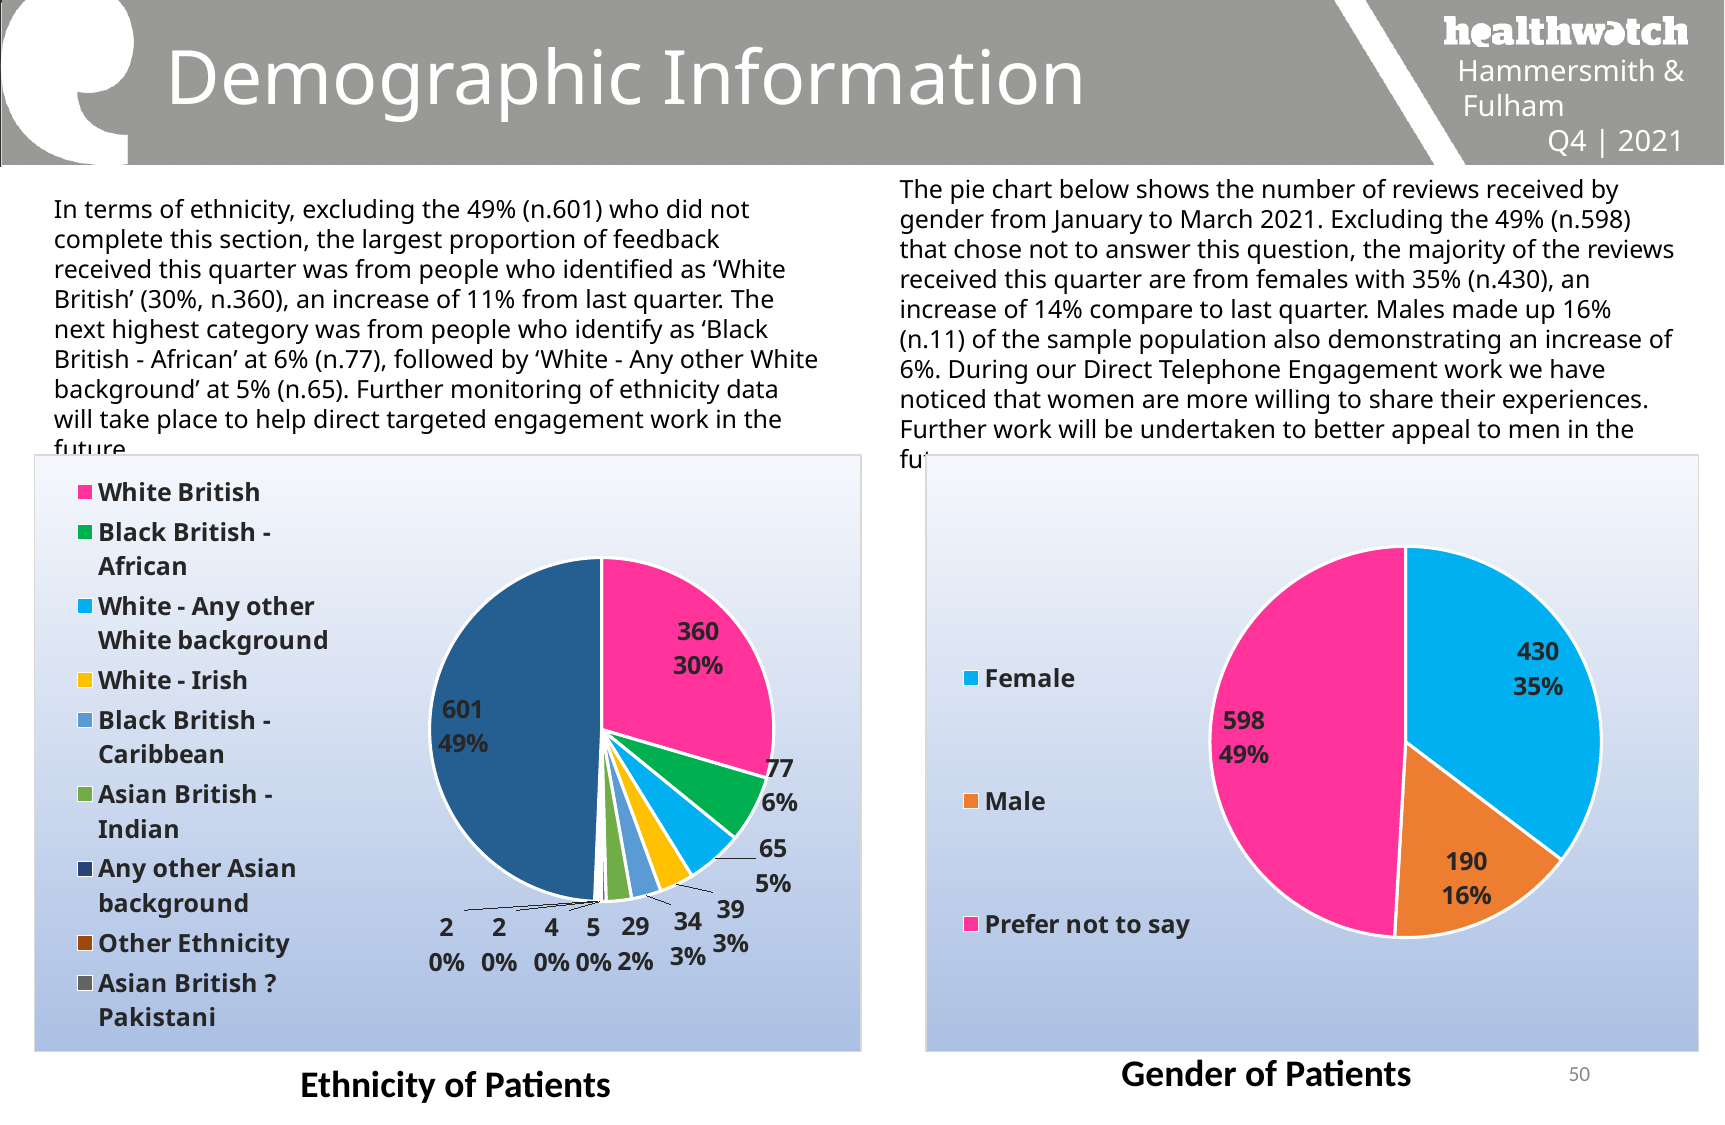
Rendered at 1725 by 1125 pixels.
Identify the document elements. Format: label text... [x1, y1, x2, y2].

text_box The pie chart below shows the number of reviews received by gender from January to March 2021. Excluding the 49% (n.598) that chose not to answer this question, the majority of the reviews received this quarter are from females with 35% (n.430), an increase of 14% compare to last quarter. Males made up 16% (n.11) of the sample population also demonstrating an increase of 6%. During our Direct Telephone Engagement work we have noticed that women are more willing to share their experiences. Further work will be undertaken to better appeal to men in the future. [884, 178, 1700, 481]
text_box Ethnicity of Patients [285, 1062, 674, 1113]
slide_number 49 [1217, 1062, 1606, 1103]
chart [925, 454, 1700, 1053]
picture [0, 0, 1725, 167]
text_box In terms of ethnicity, excluding the 49% (n.601) who did not complete this section, the largest proportion of feedback received this quarter was from people who identified as ‘White British’ (30%, n.360), an increase of 11% from last quarter. The next highest category was from people who identify as ‘Black British - African’ at 6% (n.77), followed by ‘White - Any other White background’ at 5% (n.65). Further monitoring of ethnicity data will take place to help direct targeted engagement work in the future. [38, 186, 840, 452]
text_box Gender of Patients [1106, 1062, 1566, 1102]
chart [33, 454, 863, 1053]
